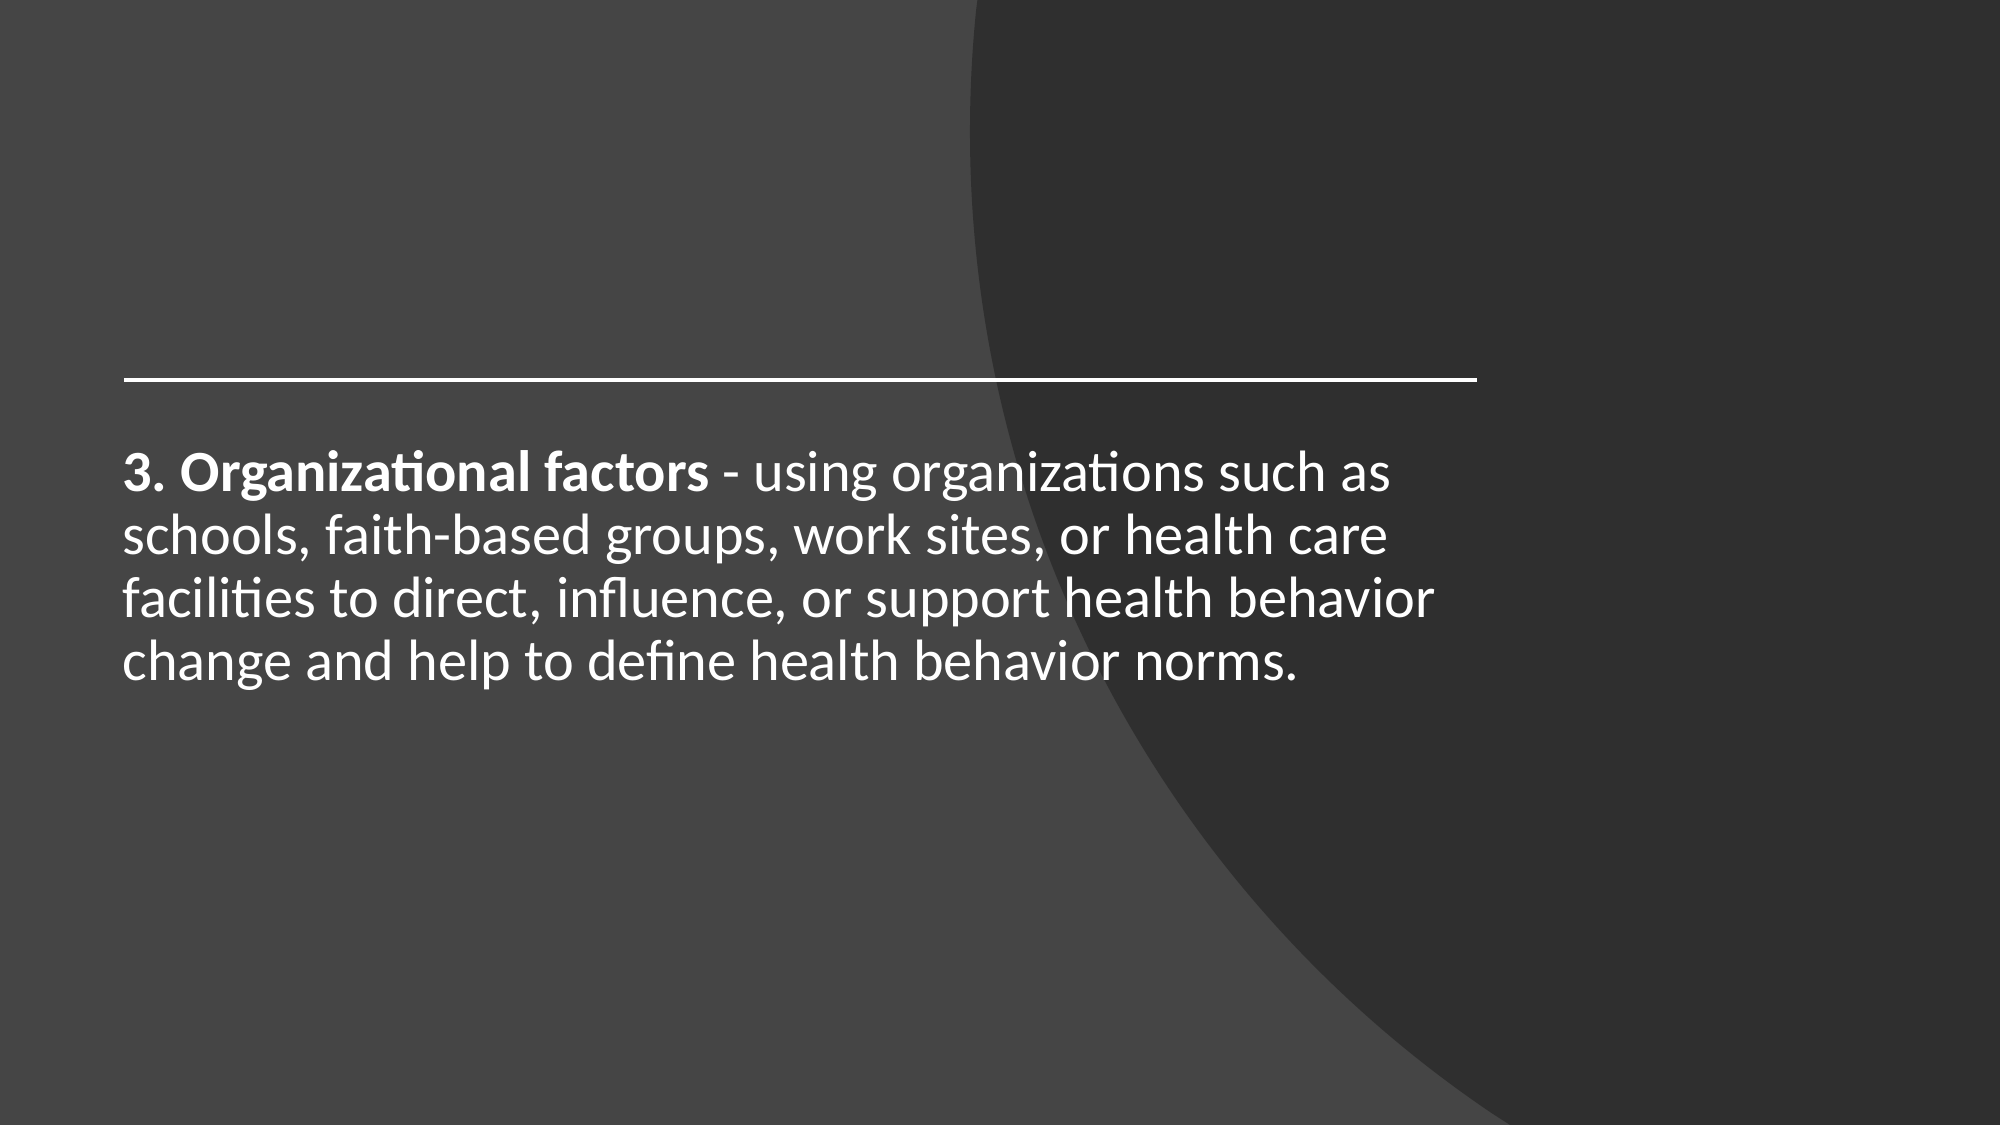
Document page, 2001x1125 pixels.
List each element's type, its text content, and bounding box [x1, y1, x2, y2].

list 3. Organizational factors - using organizations such as schools, faith-based groups, work sites, or health care facilities to direct, influence, or support health behavior change and help to define health behavior norms. [107, 433, 1586, 980]
text_box [968, 0, 2000, 1125]
